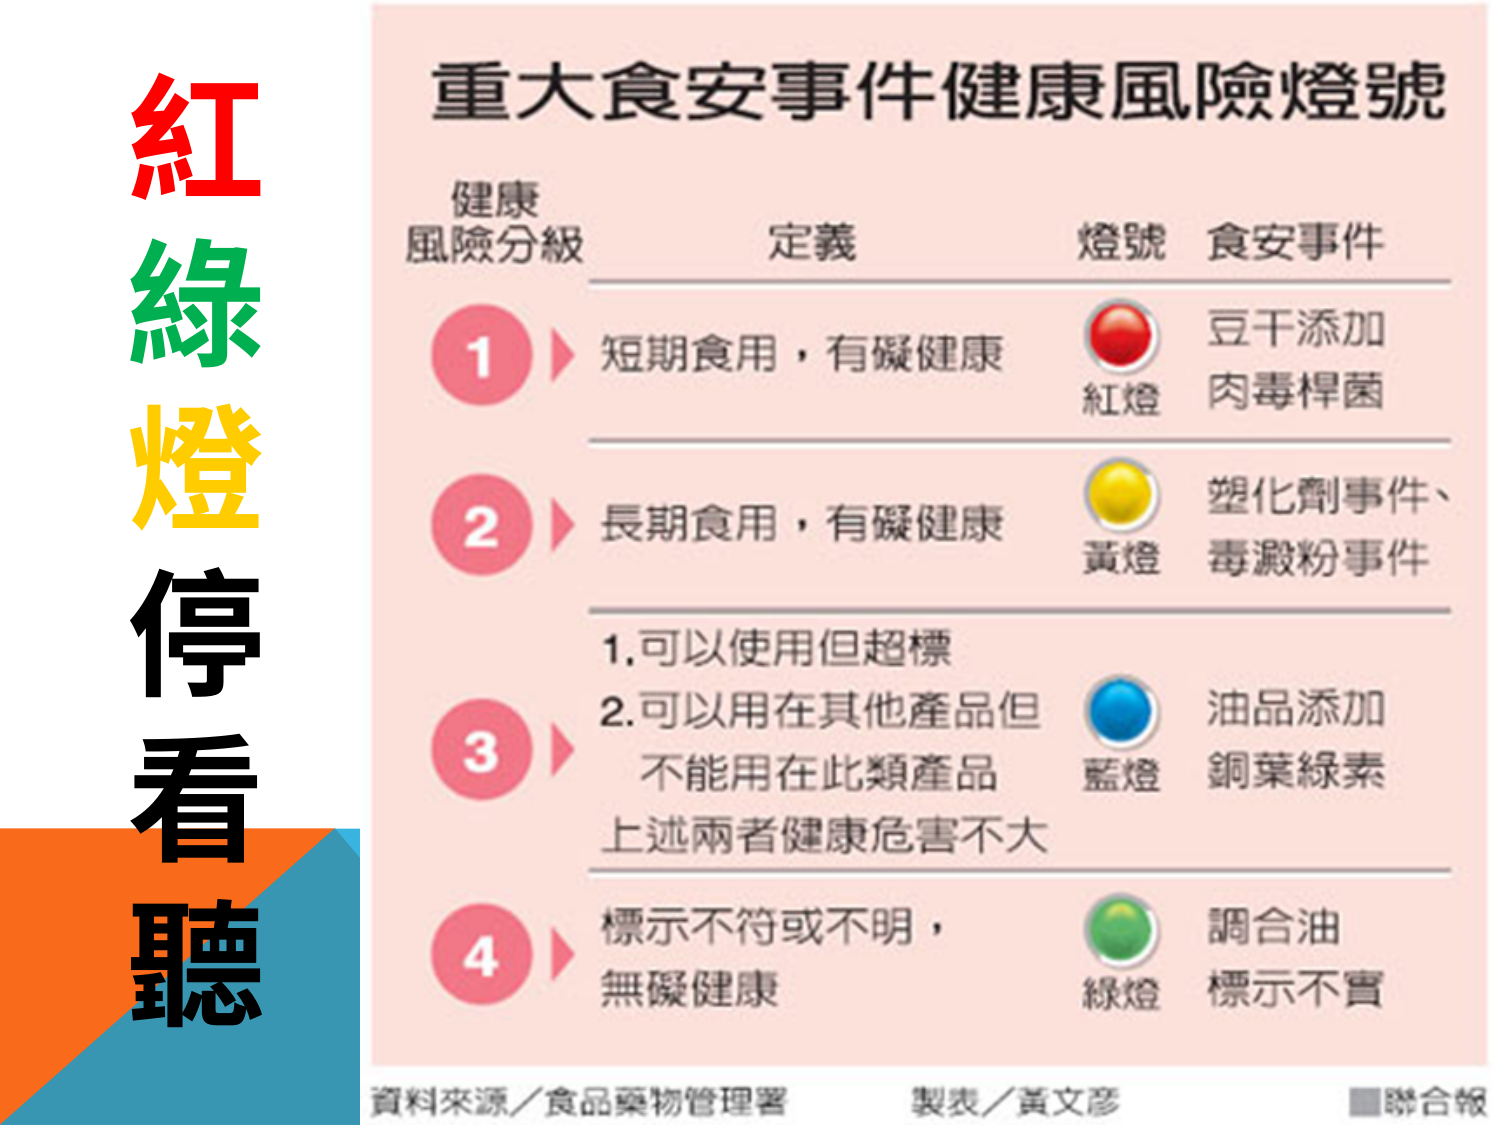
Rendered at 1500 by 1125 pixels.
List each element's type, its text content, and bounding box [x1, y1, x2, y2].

title 紅綠燈停看聽 [112, 54, 267, 1042]
picture [359, 0, 1500, 1125]
